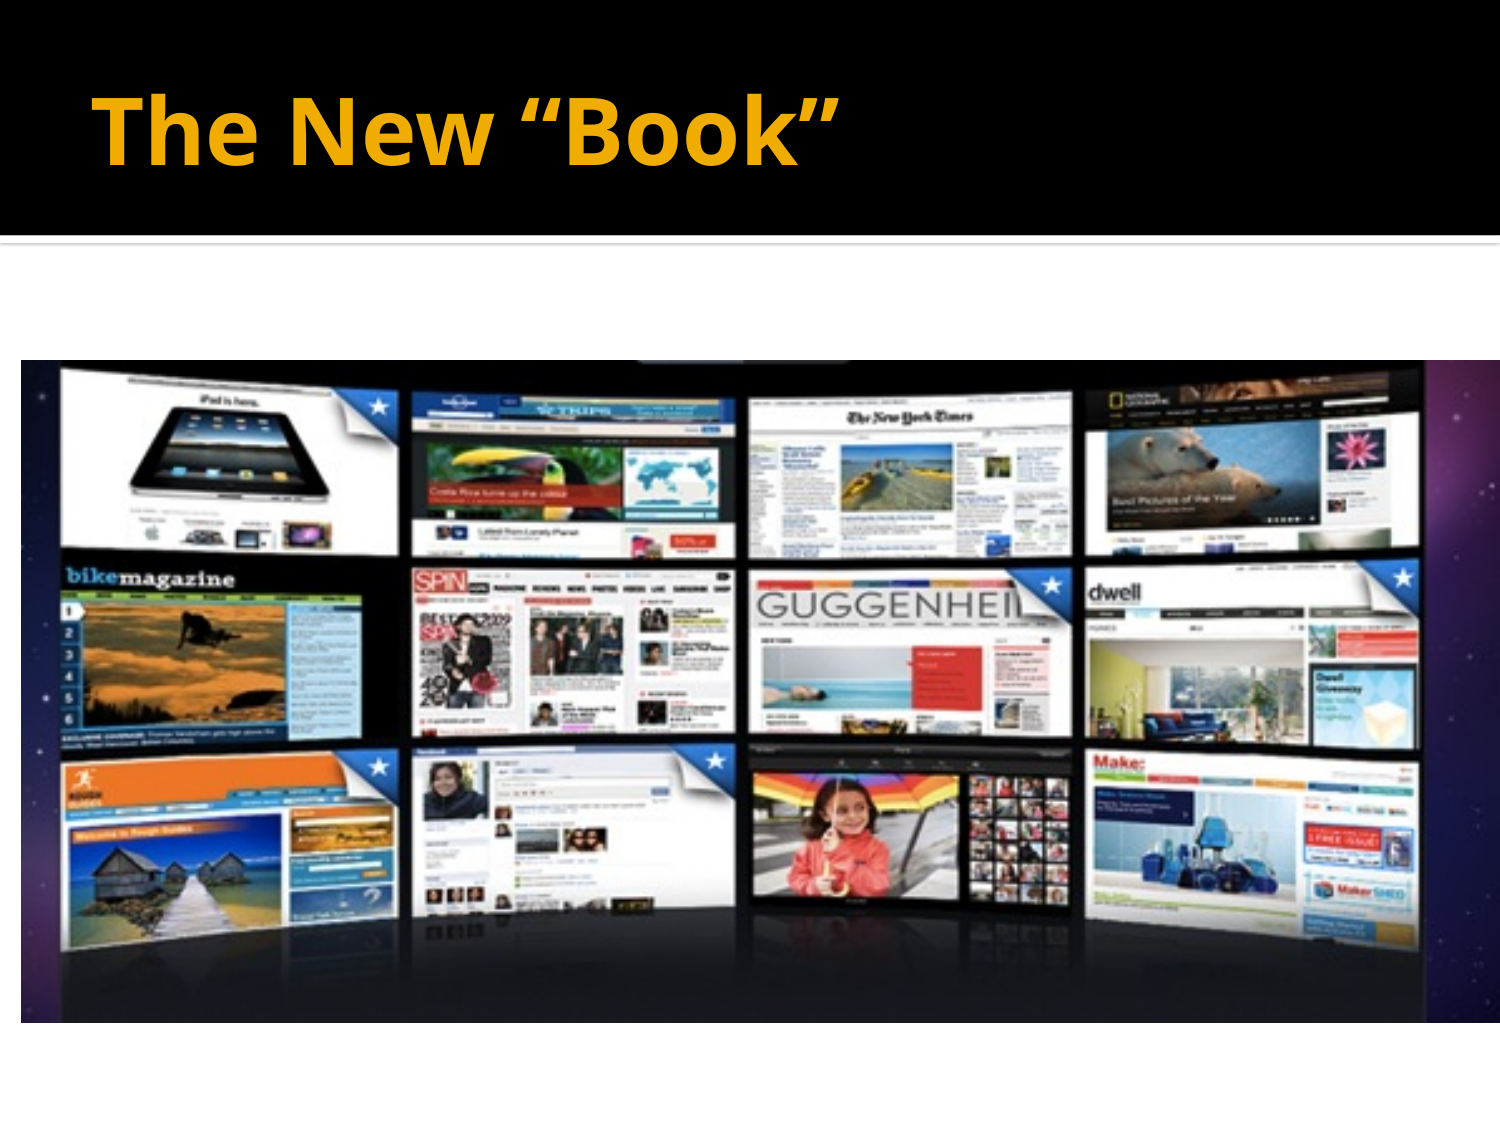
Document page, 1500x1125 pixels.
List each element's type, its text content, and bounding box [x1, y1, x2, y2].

title The New “Book” [75, 25, 1425, 231]
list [21, 360, 1500, 1023]
